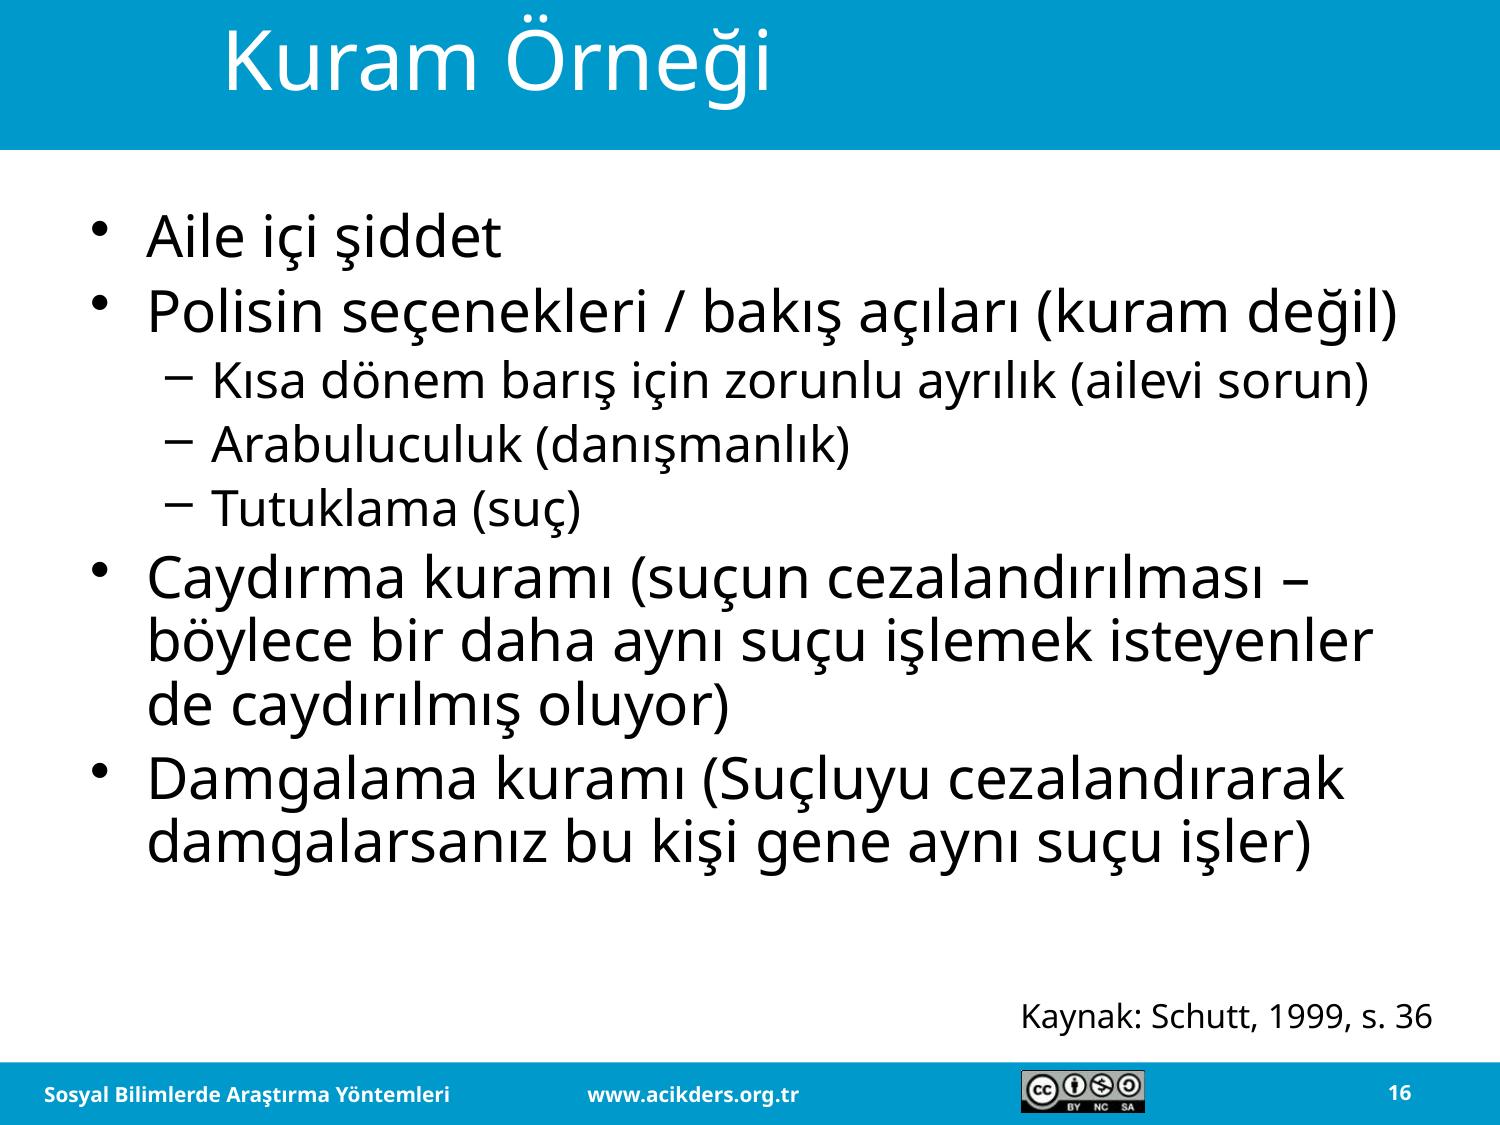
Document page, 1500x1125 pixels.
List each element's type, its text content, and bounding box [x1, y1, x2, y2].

picture [1022, 1071, 1144, 1112]
text_box Kaynak: Schutt, 1999, s. 36 [1005, 987, 1449, 1043]
list Aile içi şiddet Polisin seçenekleri / bakış açıları (kuram değil) Kısa dönem barış için zorunlu ayrılık (ailevi sorun) Arabuluculuk (danışmanlık) Tutuklama (suç) Caydırma kuramı (suçun cezalandırılması – böylece bir daha aynı suçu işlemek isteyenler de caydırılmış oluyor) Damgalama kuramı (Suçluyu cezalandırarak damgalarsanız bu kişi gene aynı suçu işler) [74, 199, 1426, 1013]
title Kuram Örneği [206, 0, 1500, 150]
